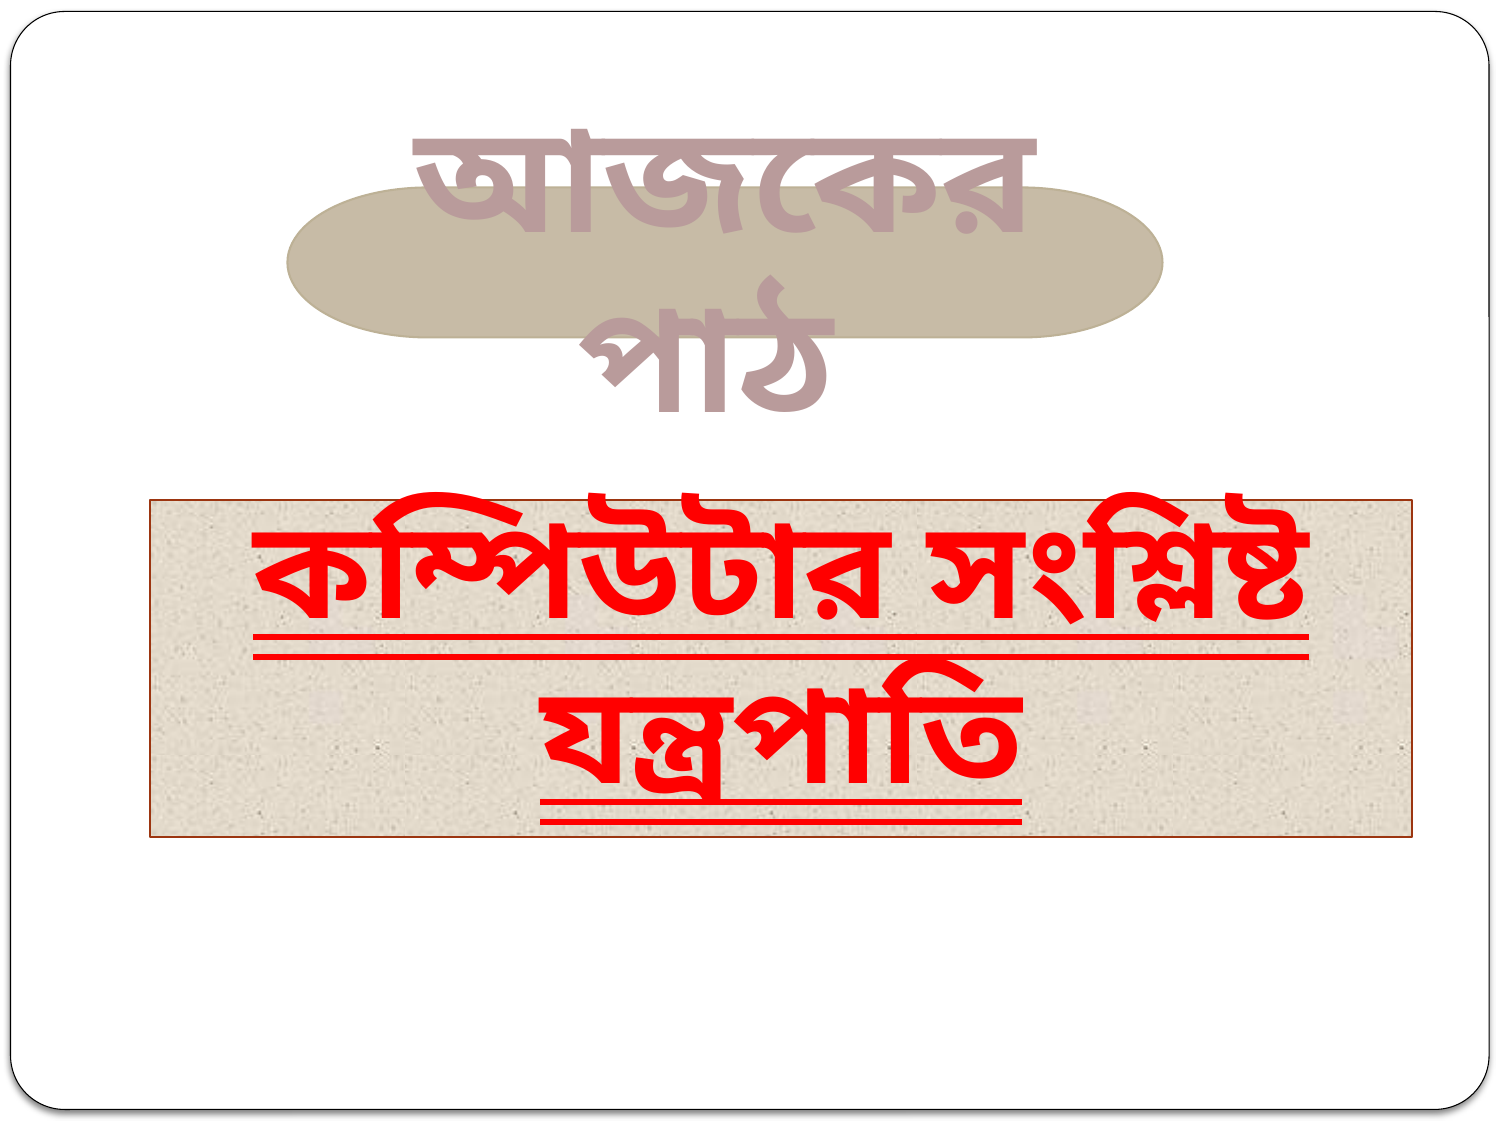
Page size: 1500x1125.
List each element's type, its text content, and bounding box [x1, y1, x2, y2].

text_box কম্পিউটার সংশ্লিষ্ট যন্ত্রপাতি [149, 499, 1413, 838]
text_box আজকের পাঠ [286, 186, 1164, 339]
